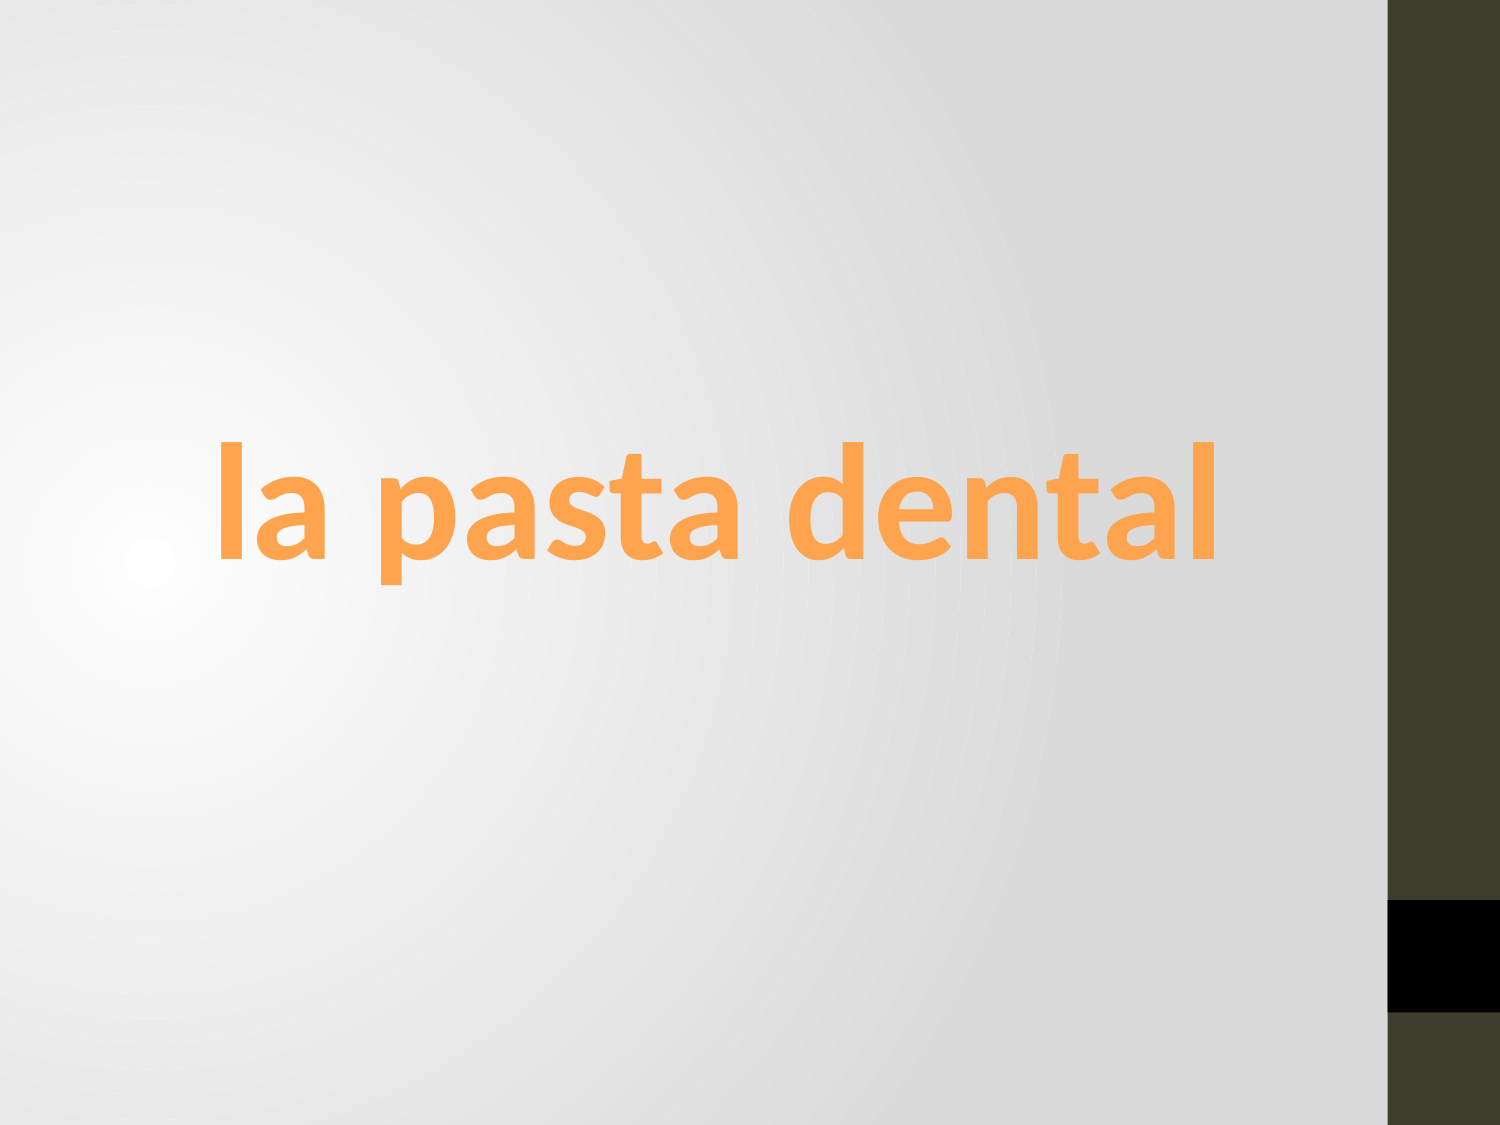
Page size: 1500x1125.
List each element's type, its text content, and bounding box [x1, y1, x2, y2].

text_box la pasta dental [195, 385, 1241, 601]
